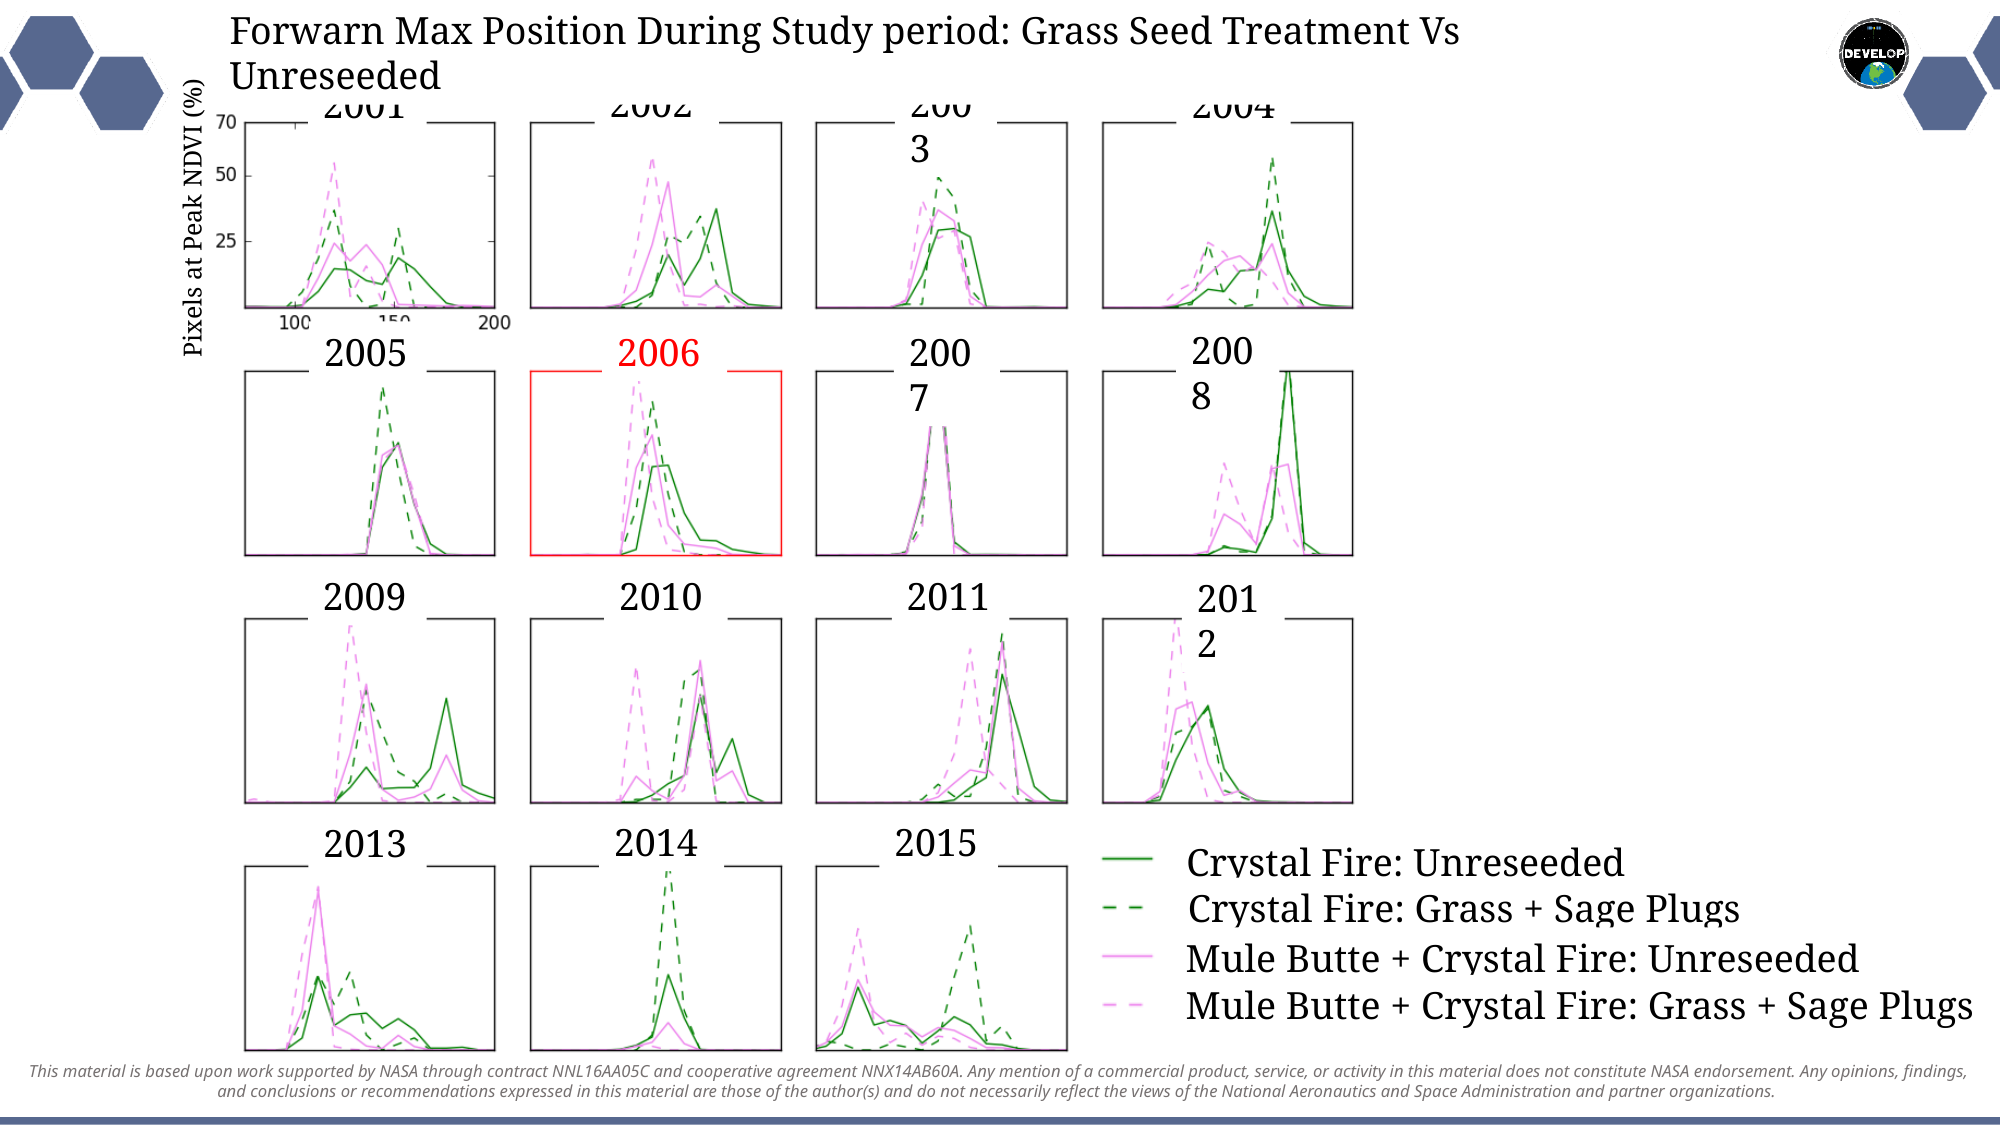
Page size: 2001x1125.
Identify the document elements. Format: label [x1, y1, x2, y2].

picture [0, 0, 2000, 1117]
text_box [169, 0, 2000, 1061]
